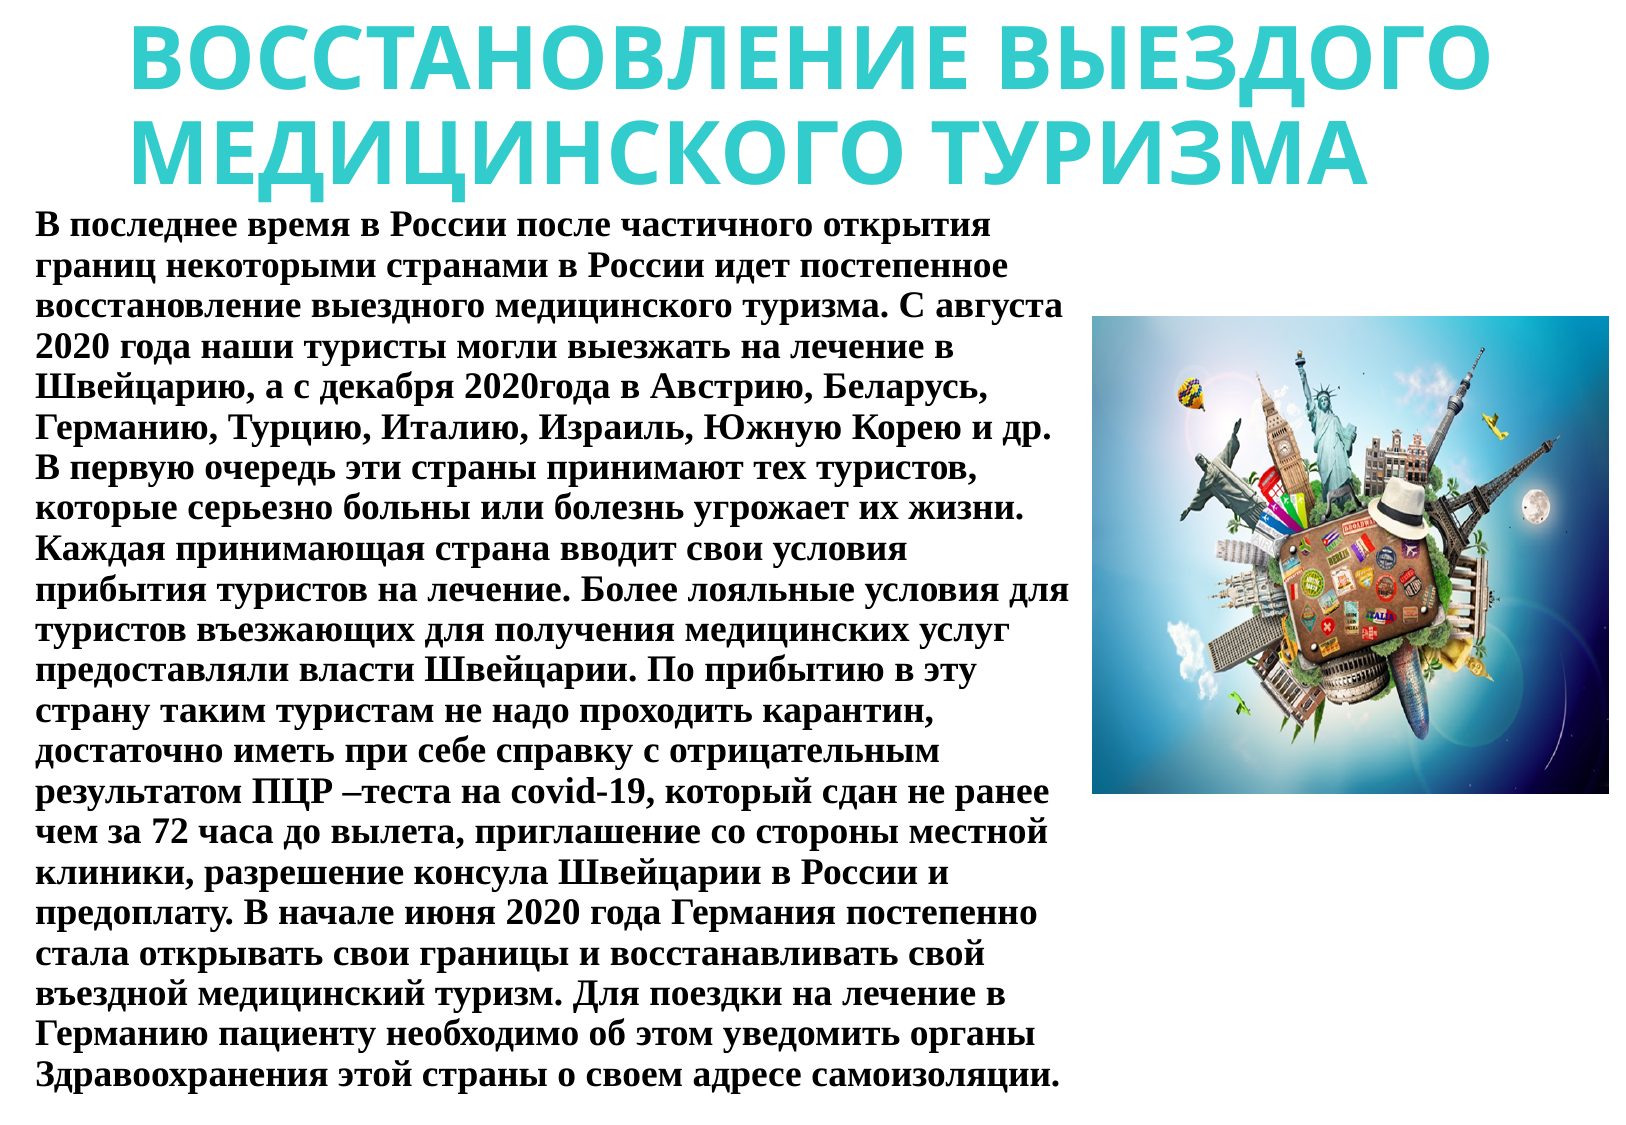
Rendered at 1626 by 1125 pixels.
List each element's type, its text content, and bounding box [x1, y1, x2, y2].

picture [1092, 316, 1609, 794]
title ВОССТАНОВЛЕНИЕ ВЫЕЗДОГО МЕДИЦИНСКОГО ТУРИЗМА [111, 0, 1514, 218]
list В последнее время в России после частичного открытия границ некоторыми странами в России идет постепенное восстановление выездного медицинского туризма. С августа 2020 года наши туристы могли выезжать на лечение в Швейцарию, а с декабря 2020года в Австрию, Беларусь, Германию, Турцию, Италию, Израиль, Южную Корею и др. В первую очередь эти страны принимают тех туристов, которые серьезно больны или болезнь угрожает их жизни. Каждая принимающая страна вводит свои условия прибытия туристов на лечение. Более лояльные условия для туристов въезжающих для получения медицинских услуг предоставляли власти Швейцарии. По прибытию в эту страну таким туристам не надо проходить карантин, достаточно иметь при себе справку с отрицательным результатом ПЦР –теста на covid-19, который сдан не ранее чем за 72 часа до вылета, приглашение со стороны местной клиники, разрешение консула Швейцарии в России и предоплату. В начале июня 2020 года Германия постепенно стала открывать свои границы и восстанавливать свой въездной медицинский туризм. Для поездки на лечение в Германию пациенту необходимо об этом уведомить органы Здравоохранения этой страны о своем адресе самоизоляции. [20, 197, 1095, 1100]
